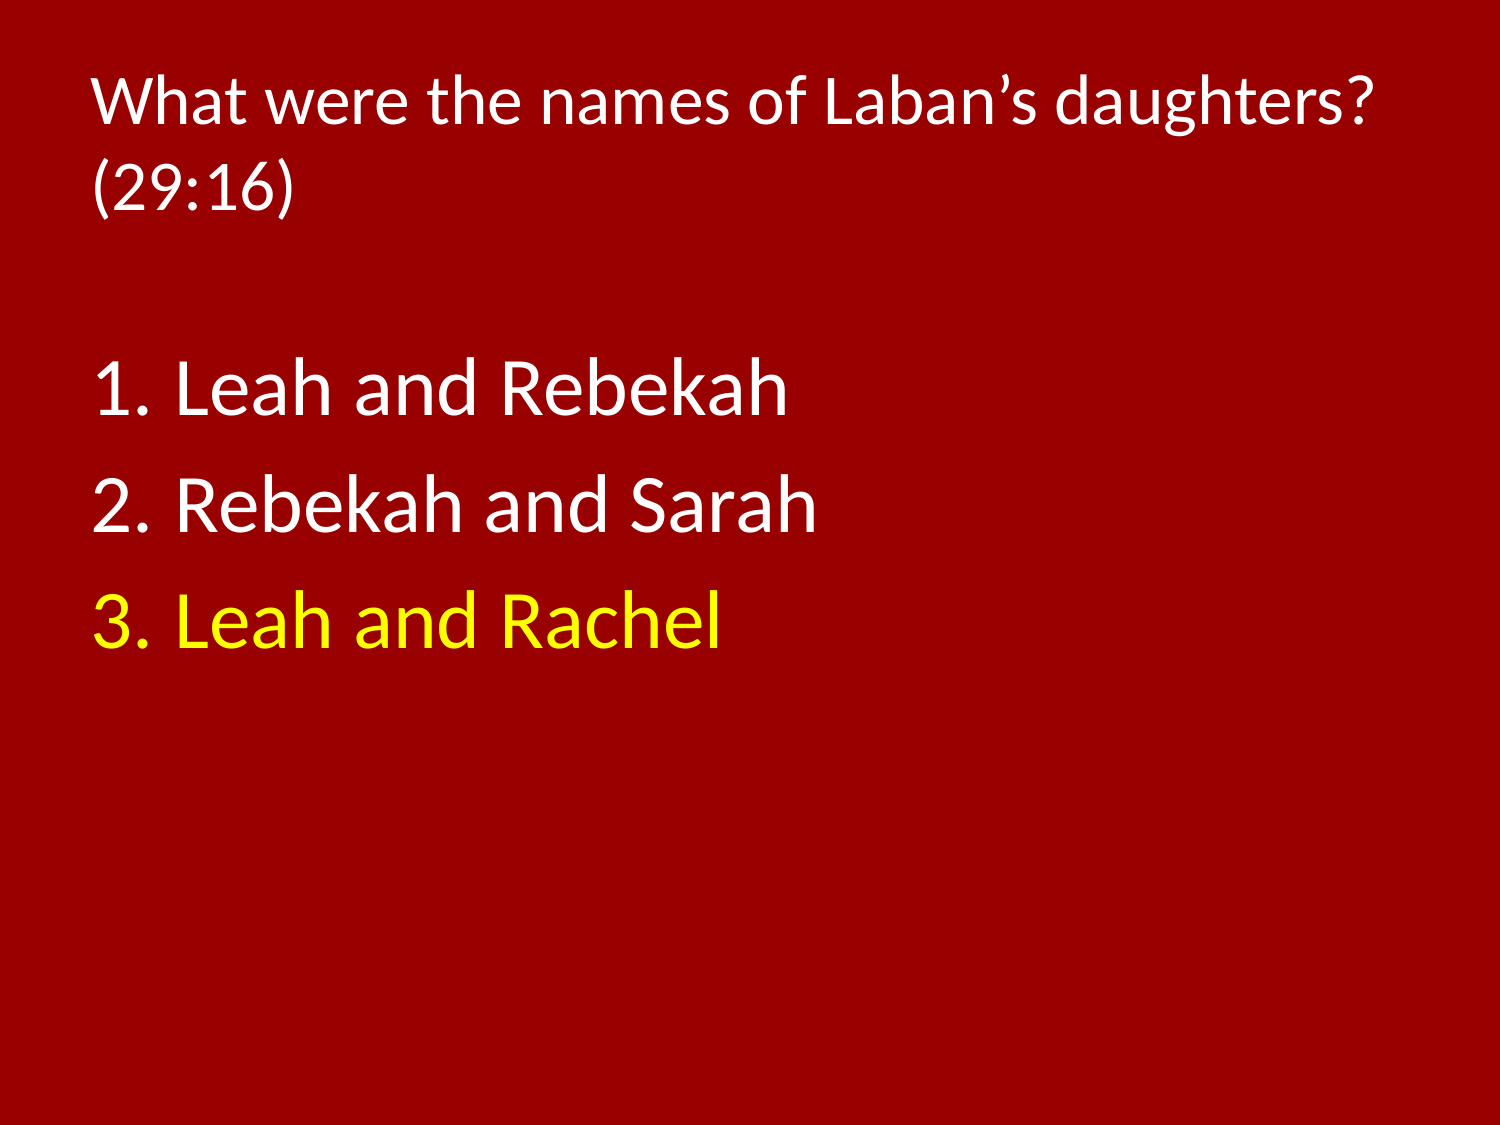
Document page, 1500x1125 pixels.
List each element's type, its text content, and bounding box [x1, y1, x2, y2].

list Leah and Rebekah Rebekah and Sarah Leah and Rachel [75, 324, 1425, 1005]
title What were the names of Laban’s daughters? (29:16) [75, 45, 1425, 233]
